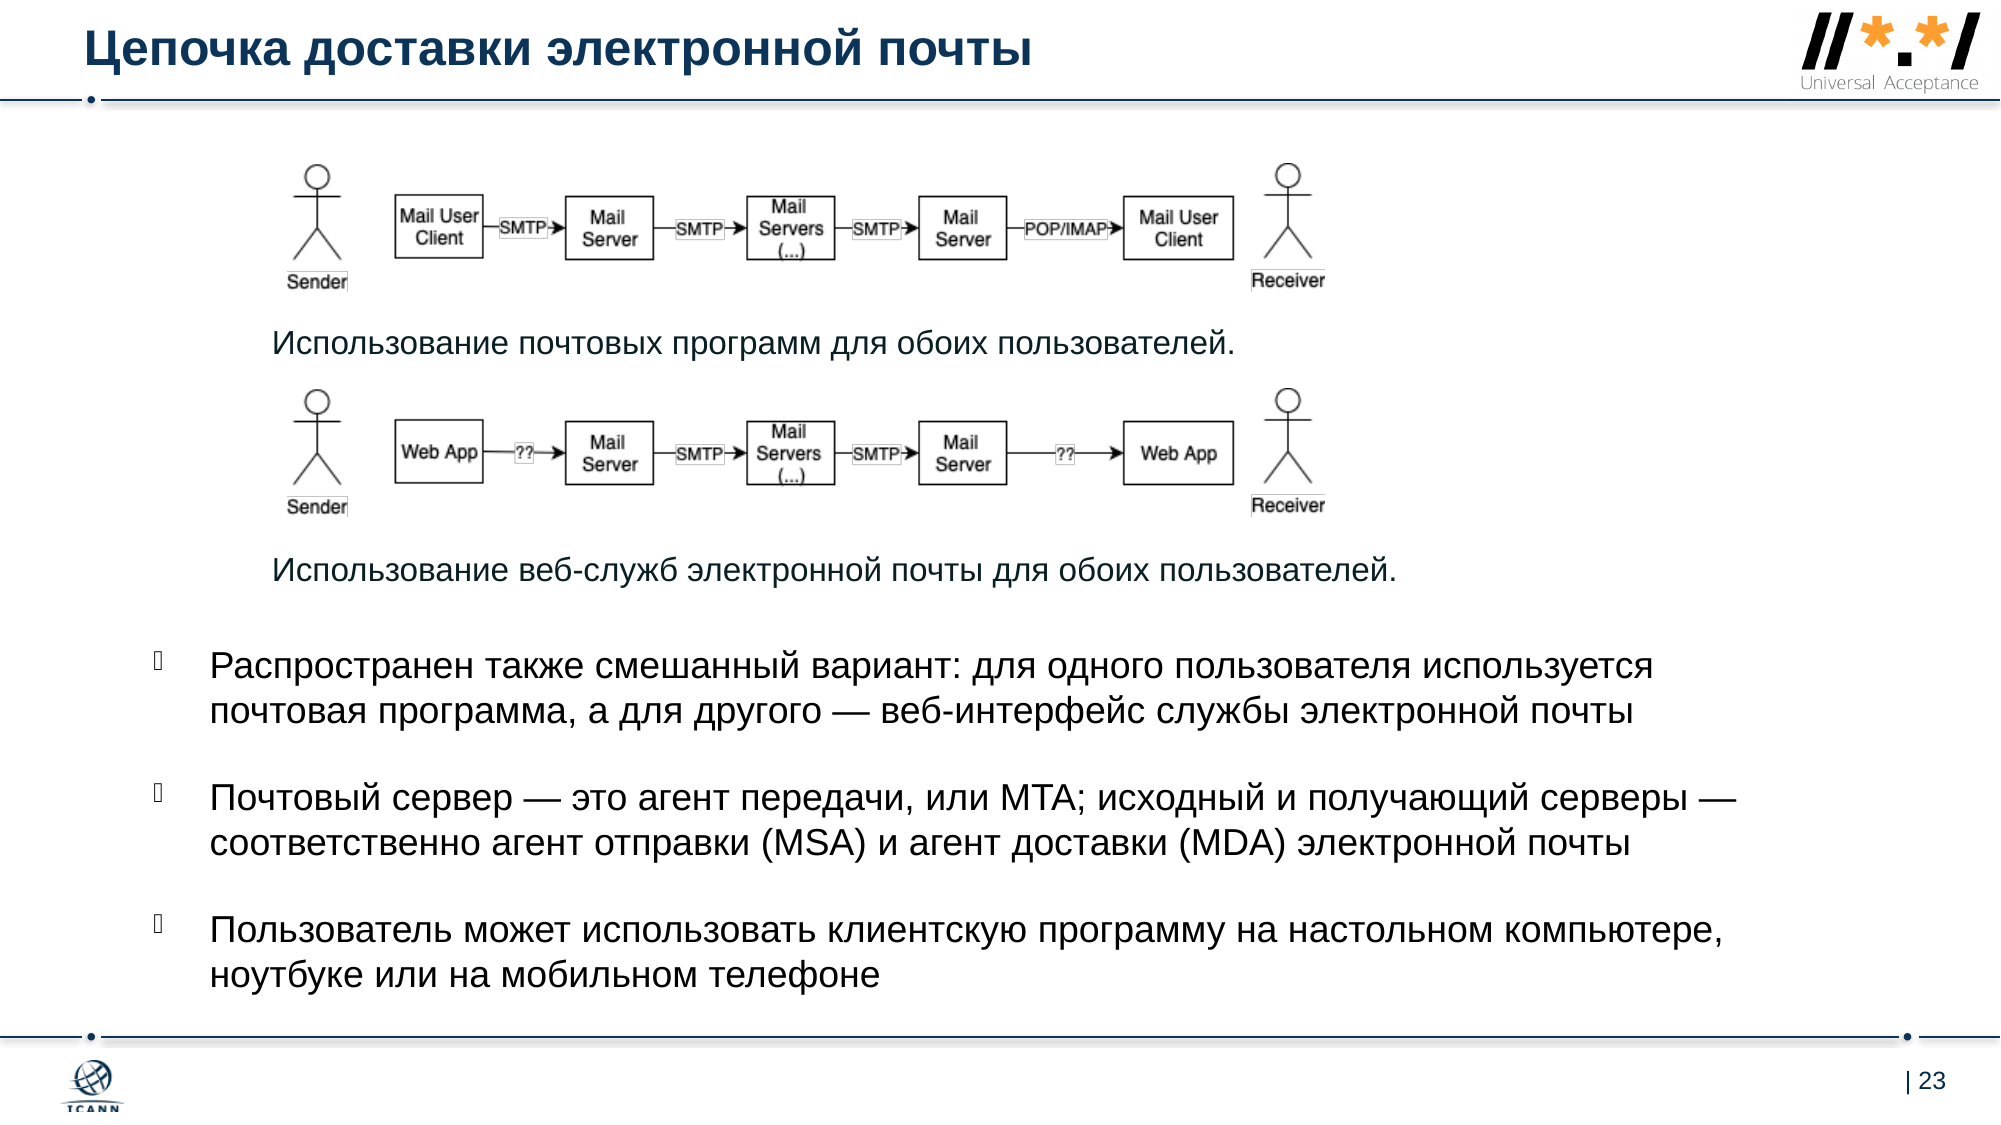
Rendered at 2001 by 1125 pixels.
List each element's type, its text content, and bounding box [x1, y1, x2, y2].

title Цепочка доставки электронной почты [68, 7, 1784, 82]
text_box Использование веб-служб электронной почты для обоих пользователей. [271, 547, 1411, 588]
text_box Распространен также смешанный вариант: для одного пользователя используется почтовая программа, а для другого — веб-интерфейс службы электронной почты Почтовый сервер — это агент передачи, или MTA; исходный и получающий серверы — соответственно агент отправки (MSA) и агент доставки (MDA) электронной почты Пользователь может использовать клиентскую программу на настольном компьютере, ноутбуке или на мобильном телефоне [153, 641, 1773, 1012]
picture [286, 163, 1325, 293]
text_box Использование почтовых программ для обоих пользователей. [271, 321, 1345, 362]
picture [286, 388, 1325, 517]
picture [1788, 5, 1993, 99]
